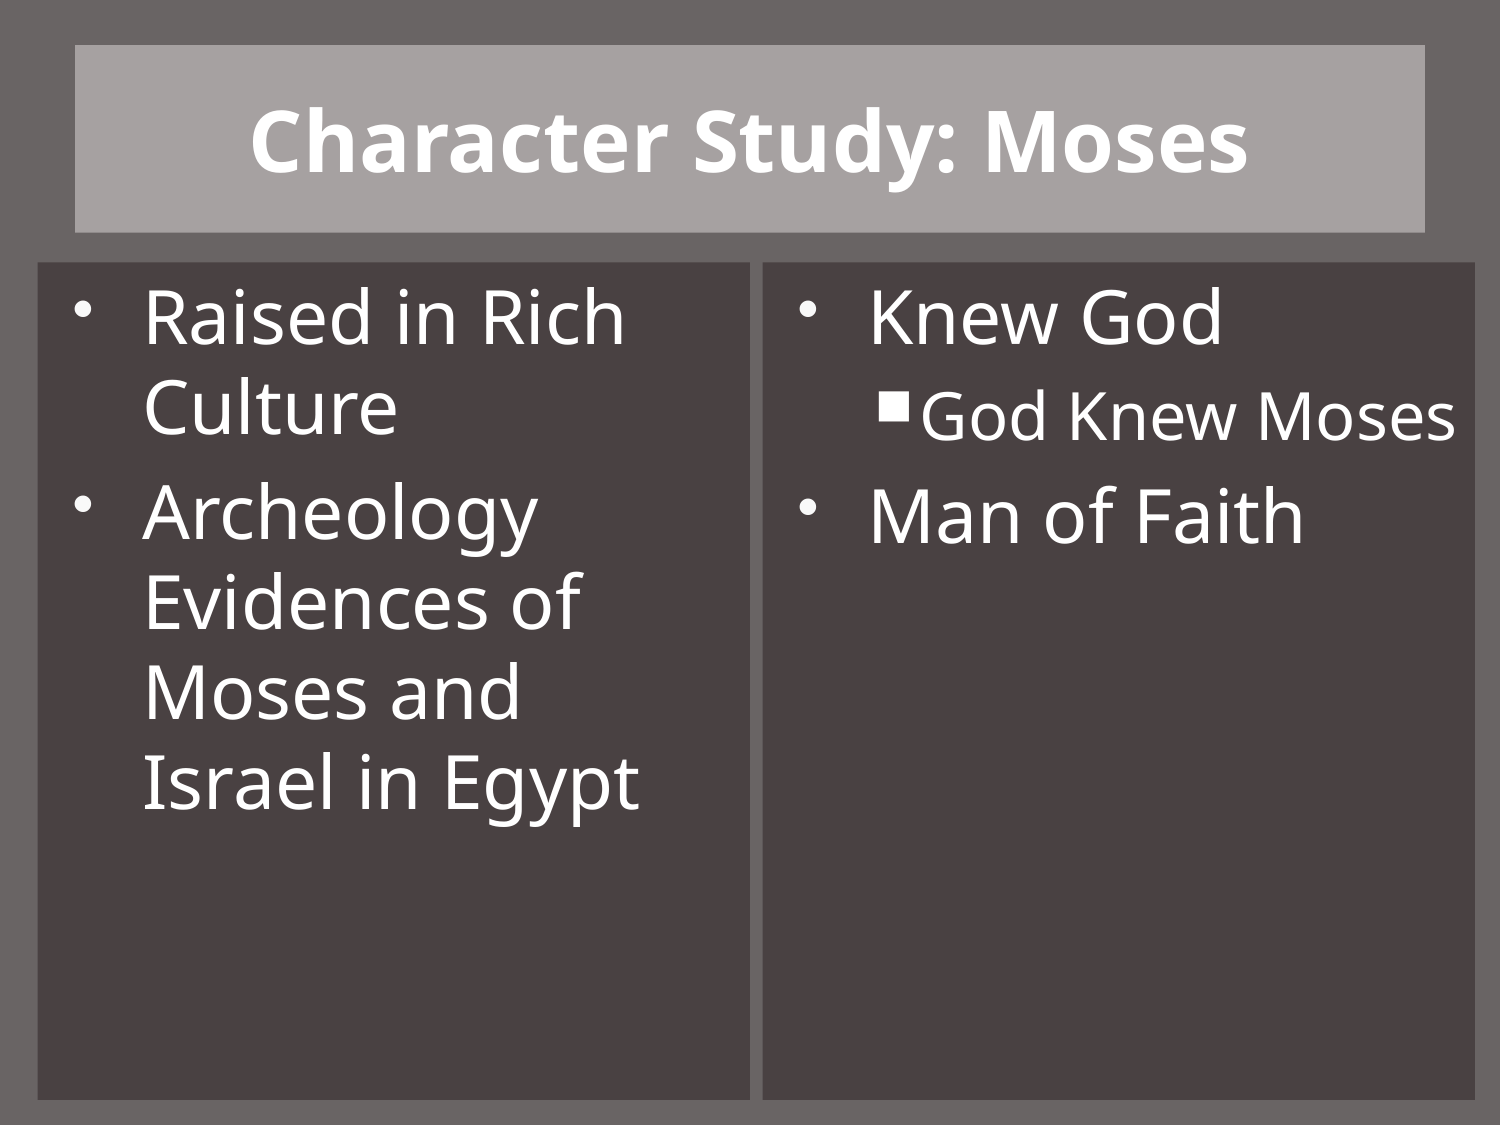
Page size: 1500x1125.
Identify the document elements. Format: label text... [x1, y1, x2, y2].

list Knew God God Knew Moses Man of Faith [762, 262, 1475, 1100]
list Raised in Rich Culture Archeology Evidences of Moses and Israel in Egypt [37, 262, 750, 1100]
title Character Study: Moses [75, 45, 1425, 233]
